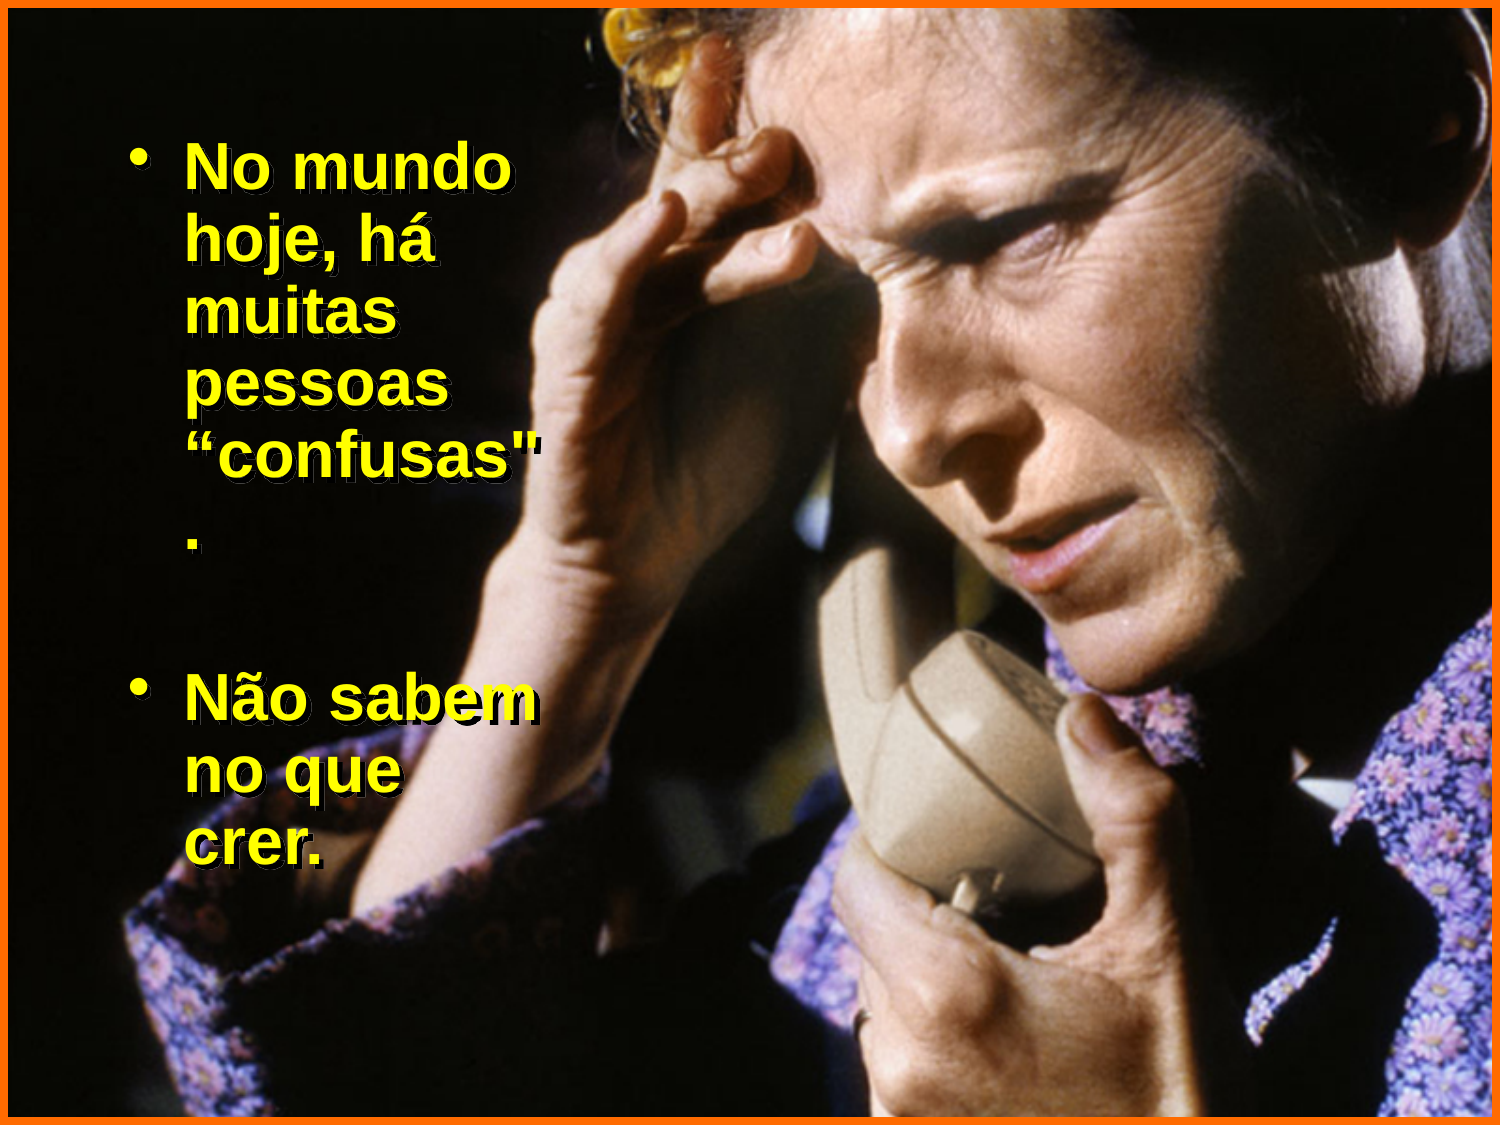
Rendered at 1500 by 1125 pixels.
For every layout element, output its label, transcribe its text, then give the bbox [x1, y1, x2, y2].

picture [8, 8, 1492, 1117]
list No mundo hoje, há muitas pessoas “confusas". Não sabem no que crer. [112, 125, 575, 868]
